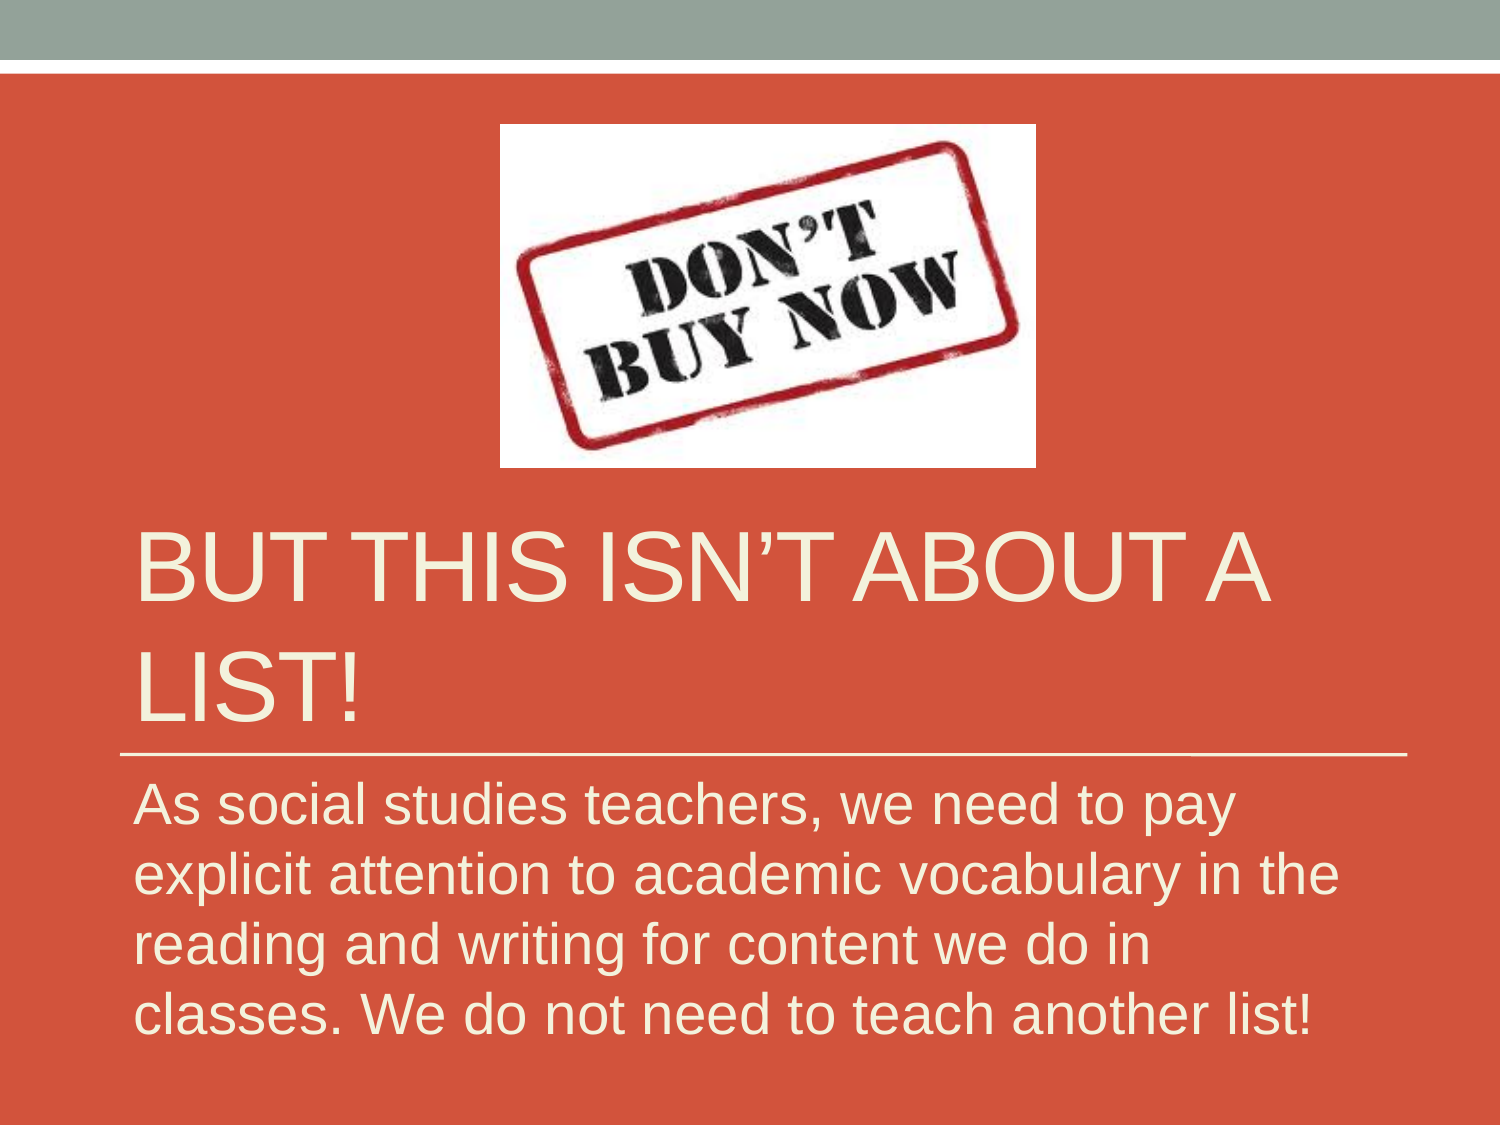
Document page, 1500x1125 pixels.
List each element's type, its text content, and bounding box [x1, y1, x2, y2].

list As social studies teachers, we need to pay explicit attention to academic vocabulary in the reading and writing for content we do in classes. We do not need to teach another list! [118, 758, 1394, 1075]
picture [499, 124, 1036, 468]
title But this isn’t about a list! [118, 387, 1394, 749]
